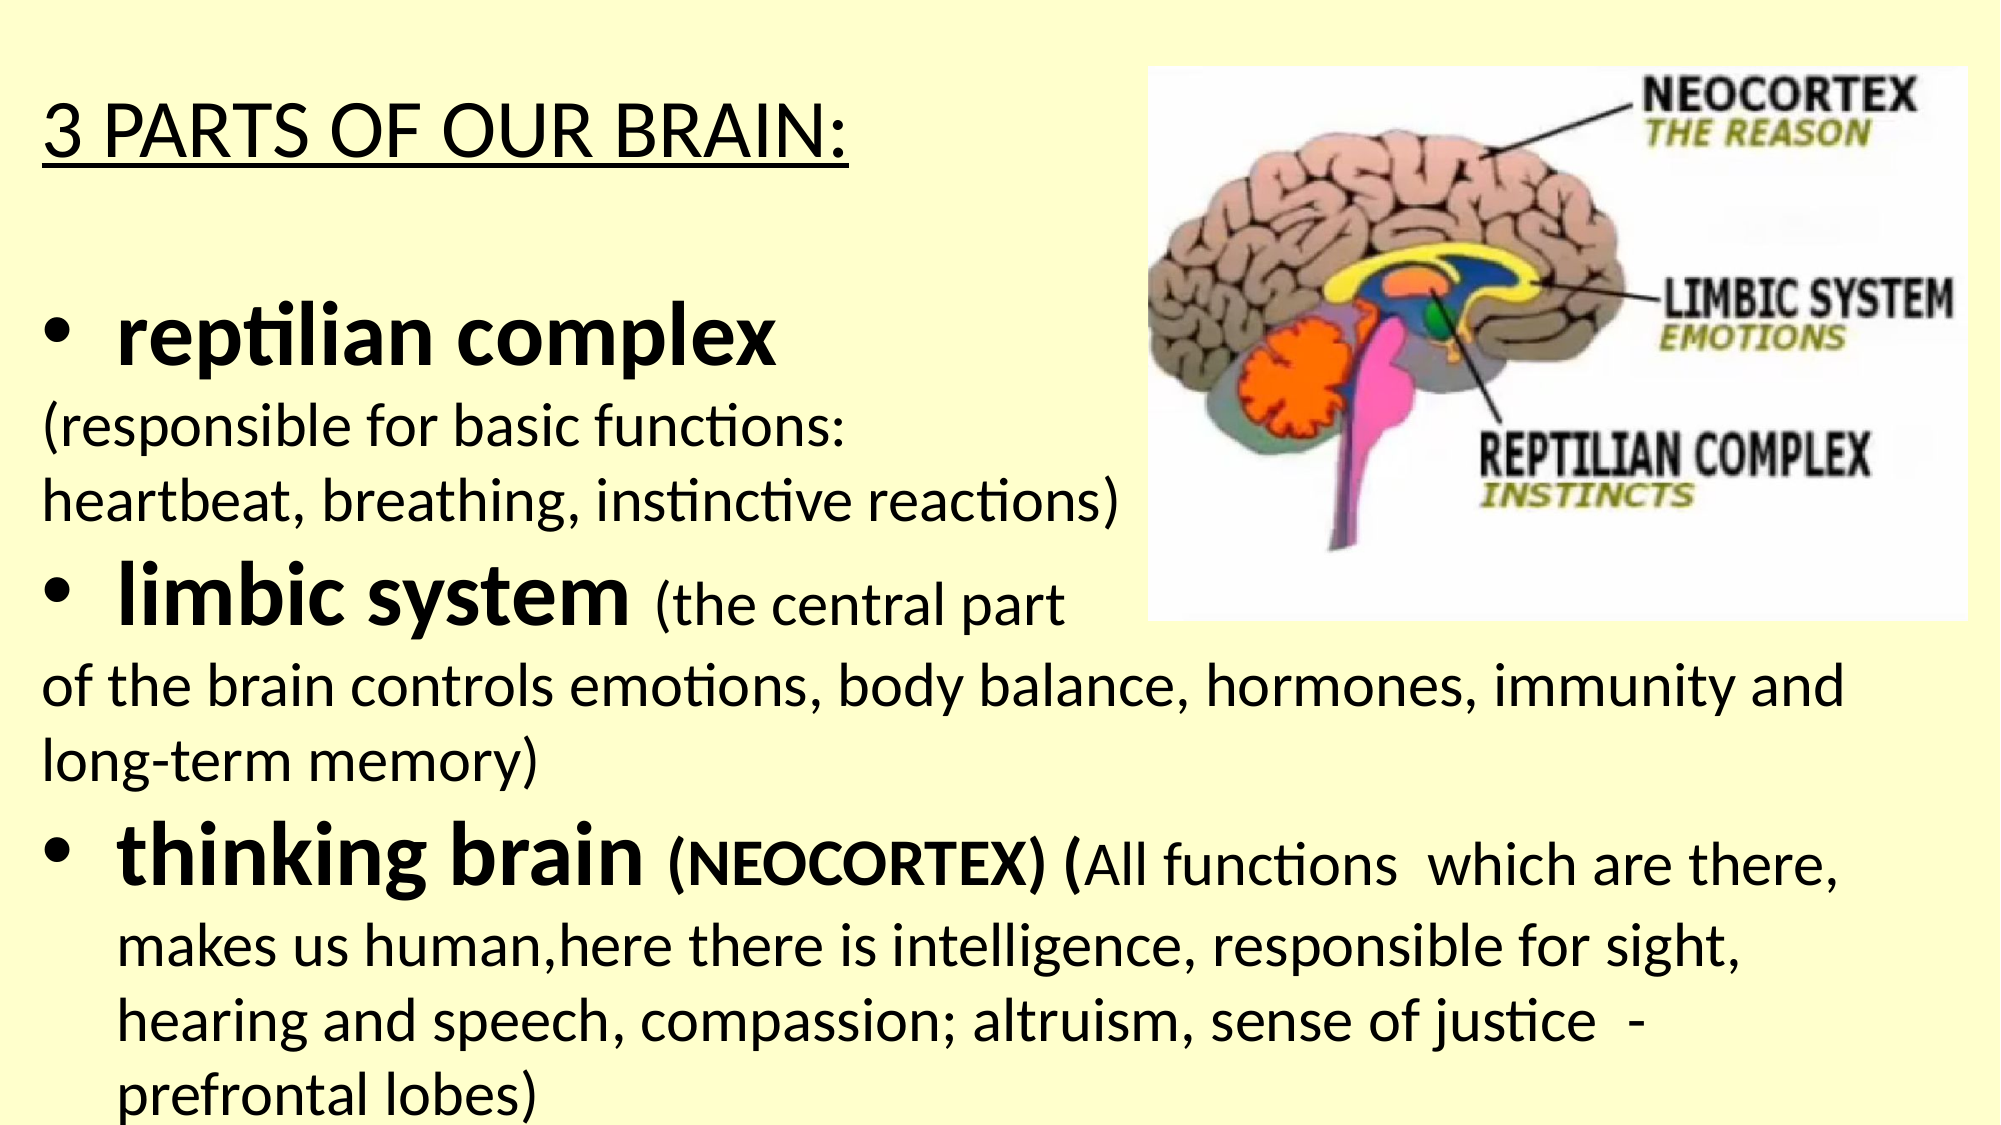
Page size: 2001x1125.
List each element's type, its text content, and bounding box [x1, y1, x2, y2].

picture [1148, 66, 1968, 621]
text_box 3 PARTS OF OUR BRAIN: reptilian complex (responsible for basic functions: heartbeat, breathing, instinctive reactions) limbic system (the central part of the brain controls emotions, body balance, hormones, immunity and long-term memory) thinking brain (NEOCORTEX) (All functions which are there, makes us human,here there is intelligence, responsible for sight, hearing and speech, compassion; altruism, sense of justice - prefrontal lobes) [26, 66, 1915, 1125]
